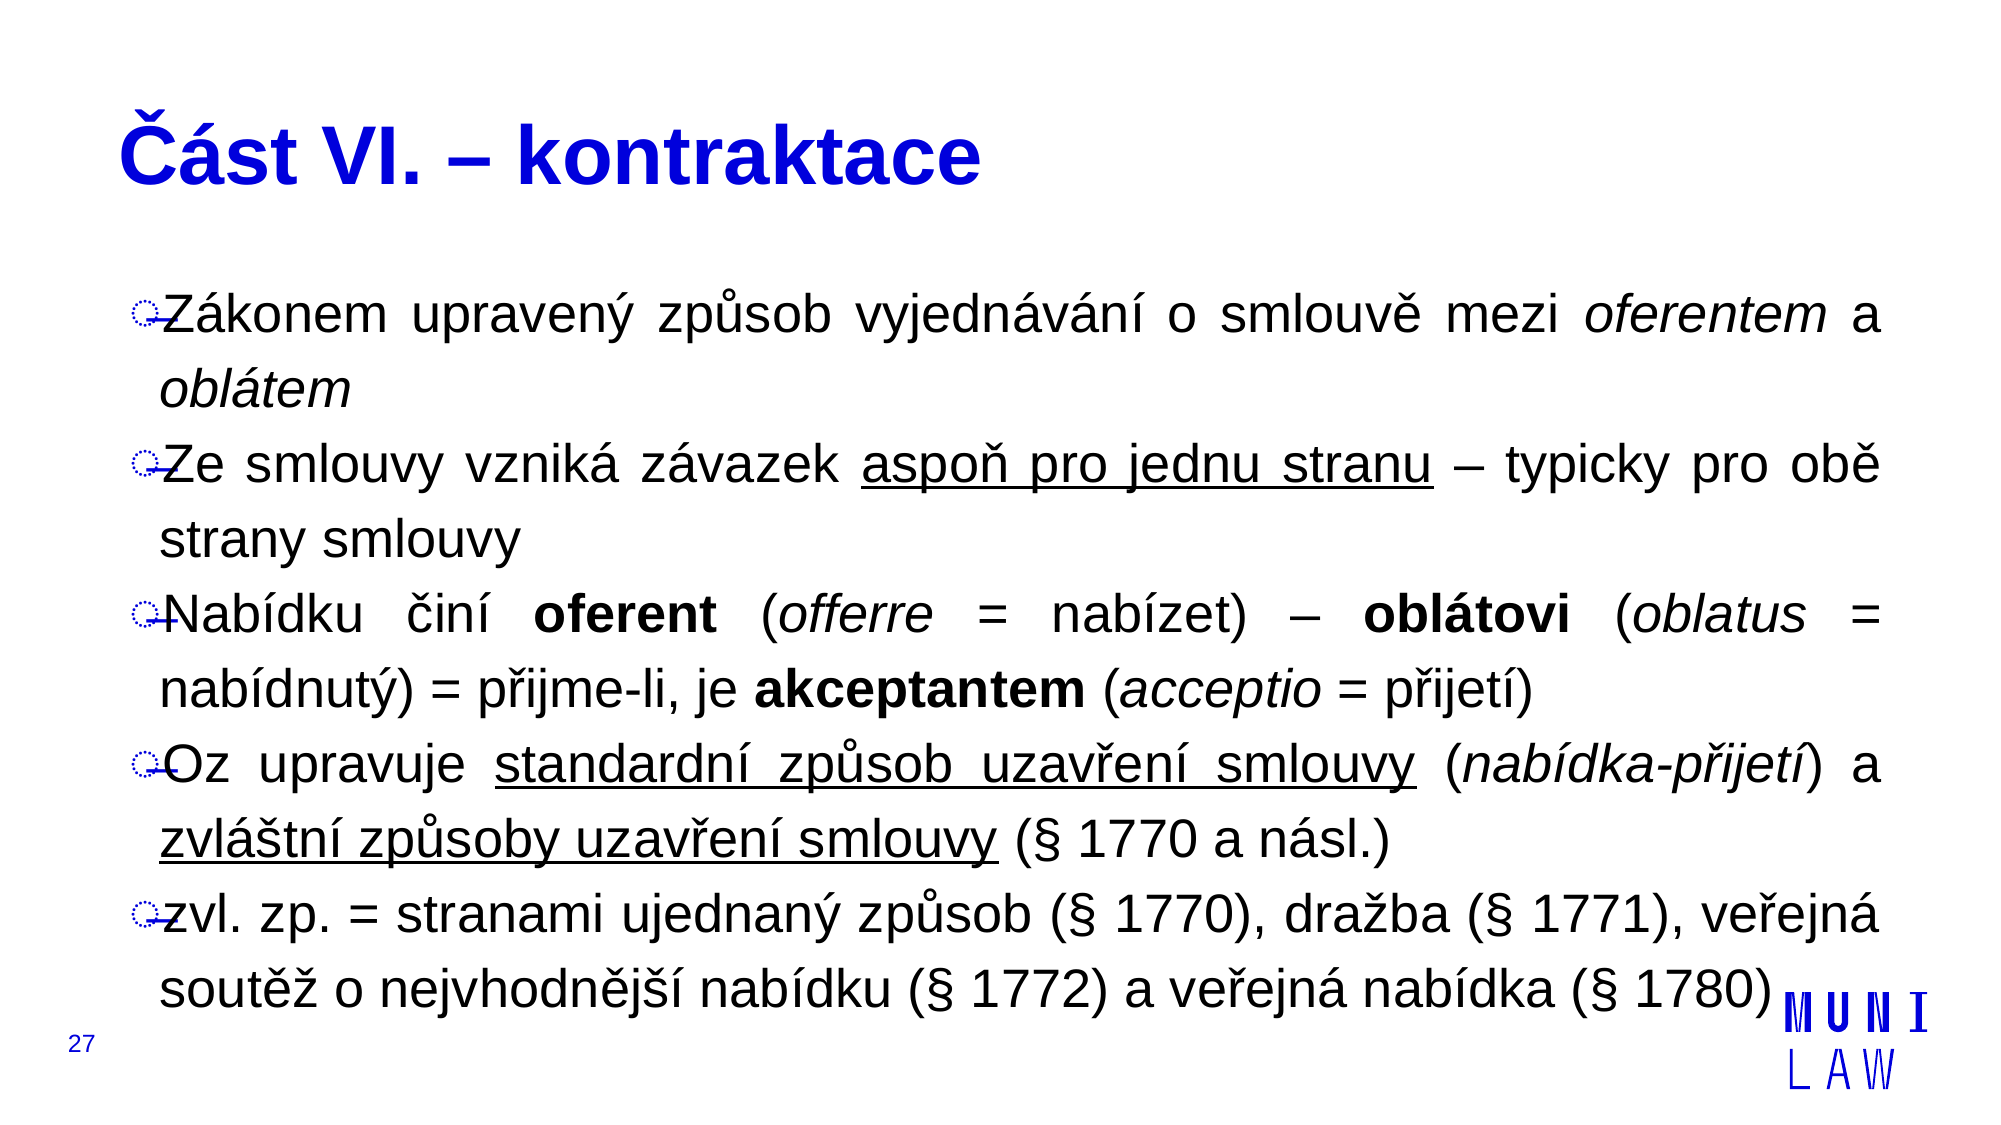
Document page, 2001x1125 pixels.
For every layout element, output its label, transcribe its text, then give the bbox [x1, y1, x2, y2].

title Část VI. – kontraktace [118, 118, 1883, 193]
slide_number 27 [67, 1021, 110, 1063]
list Zákonem upravený způsob vyjednávání o smlouvě mezi oferentem a oblátem Ze smlouvy vzniká závazek aspoň pro jednu stranu – typicky pro obě strany smlouvy Nabídku činí oferent (offerre = nabízet) – oblátovi (oblatus = nabídnutý) = přijme-li, je akceptantem (acceptio = přijetí) Oz upravuje standardní způsob uzavření smlouvy (nabídka-přijetí) a zvláštní způsoby uzavření smlouvy (§ 1770 a násl.) zvl. zp. = stranami ujednaný způsob (§ 1770), dražba (§ 1771), veřejná soutěž o nejvhodnější nabídku (§ 1772) a veřejná nabídka (§ 1780) [117, 268, 1882, 948]
